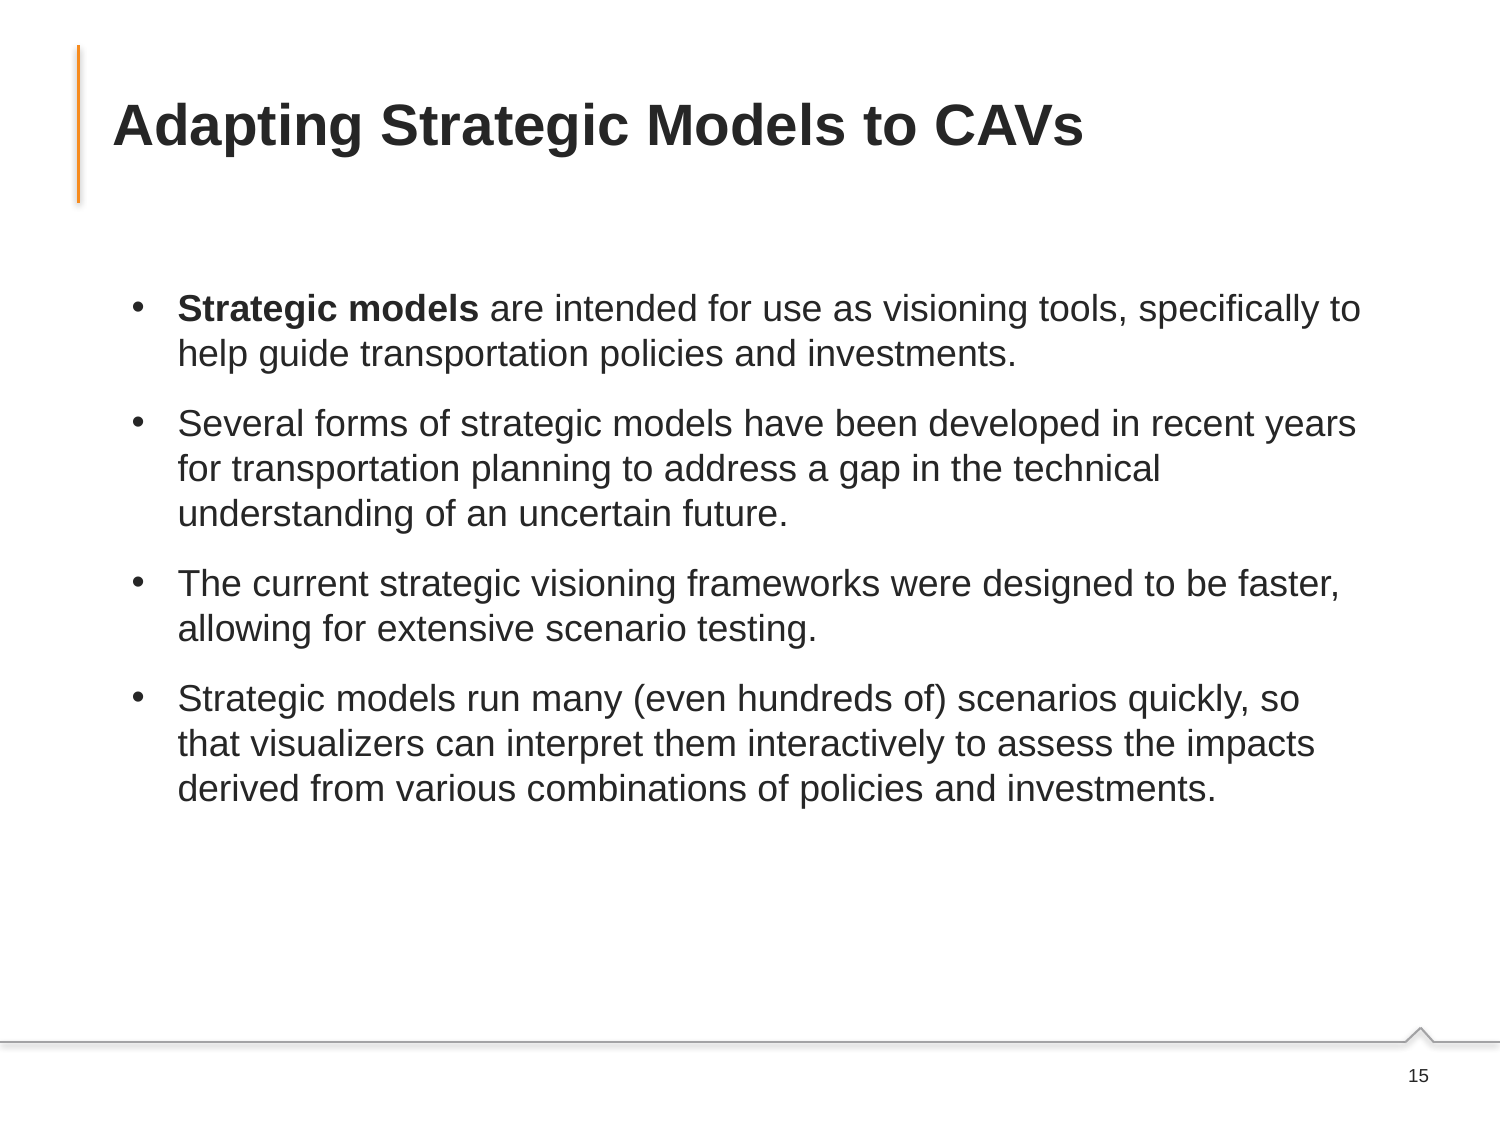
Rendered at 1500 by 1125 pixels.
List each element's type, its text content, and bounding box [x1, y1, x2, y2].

title Adapting Strategic Models to CAVs [97, 79, 1425, 206]
list Strategic models are intended for use as visioning tools, specifically to help guide transportation policies and investments. Several forms of strategic models have been developed in recent years for transportation planning to address a gap in the technical understanding of an uncertain future. The current strategic visioning frameworks were designed to be faster, allowing for extensive scenario testing. Strategic models run many (even hundreds of) scenarios quickly, so that visualizers can interpret them interactively to assess the impacts derived from various combinations of policies and investments. [97, 276, 1385, 900]
